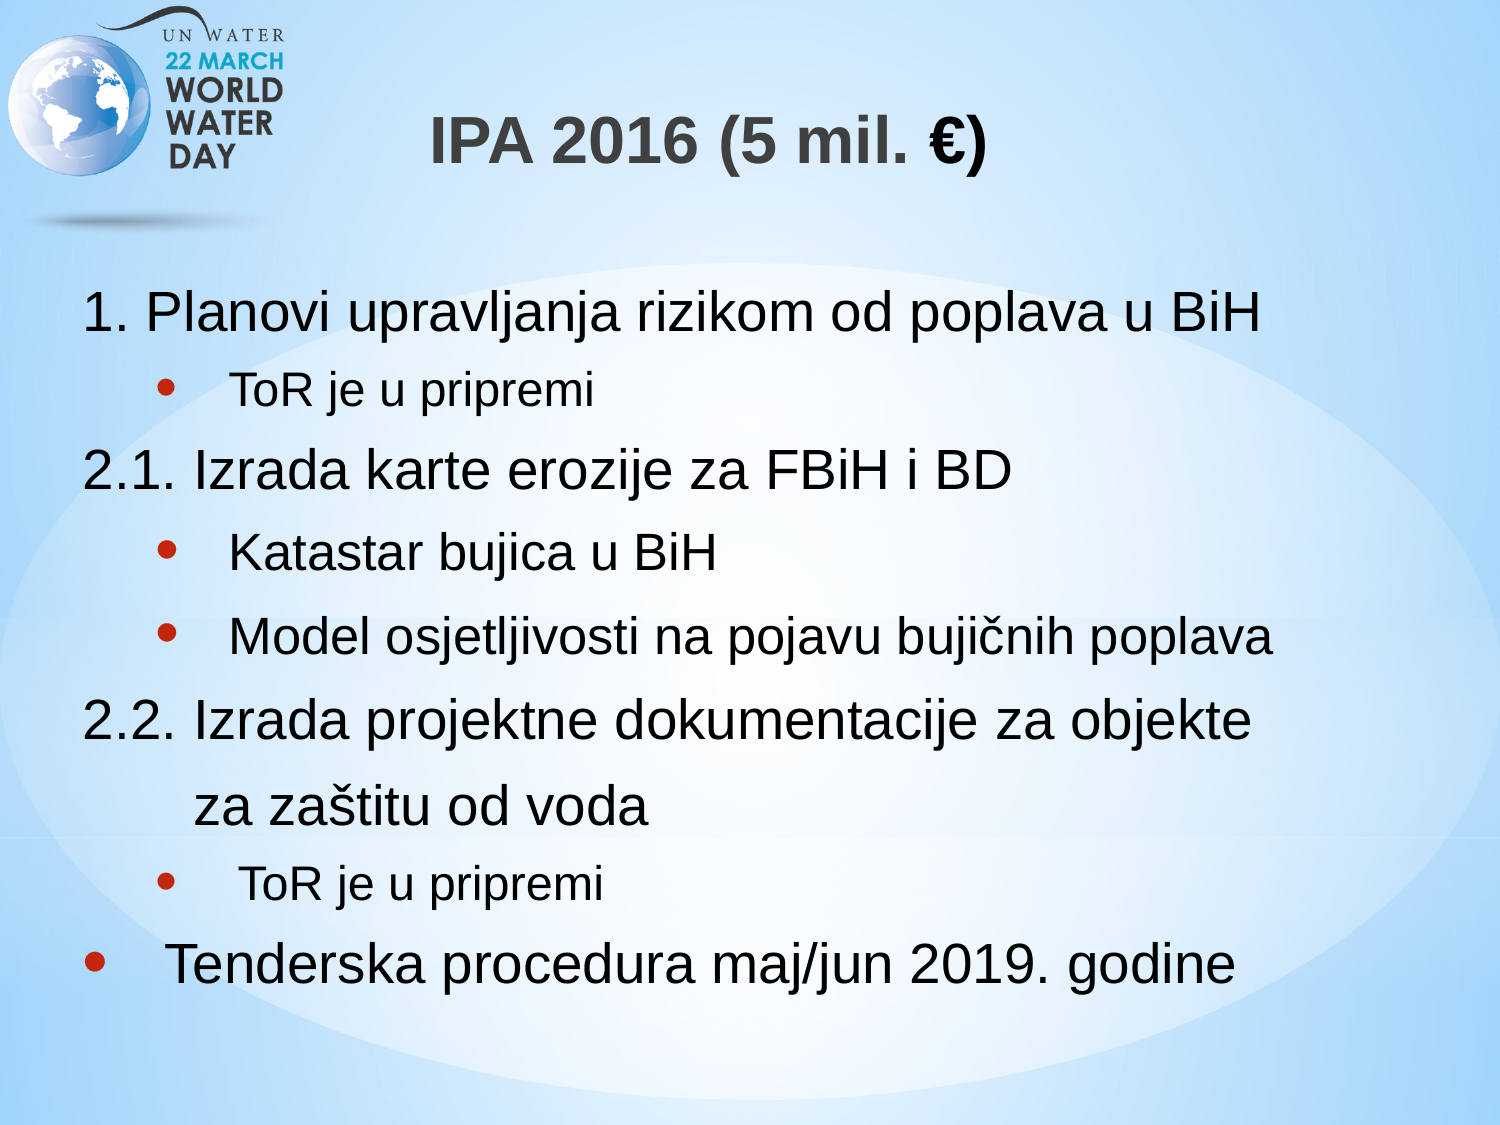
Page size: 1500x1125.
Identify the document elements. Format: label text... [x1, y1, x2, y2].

text_box IPA 2016 (5 mil. €) [64, 89, 1365, 303]
picture [0, 0, 290, 244]
text_box 1. Planovi upravljanja rizikom od poplava u BiH ToR je u pripremi 2.1. Izrada karte erozije za FBiH i BD Katastar bujica u BiH Model osjetljivosti na pojavu bujičnih poplava 2.2. Izrada projektne dokumentacije za objekte za zaštitu od voda ToR je u pripremi Tenderska procedura maj/jun 2019. godine [67, 267, 1368, 1059]
